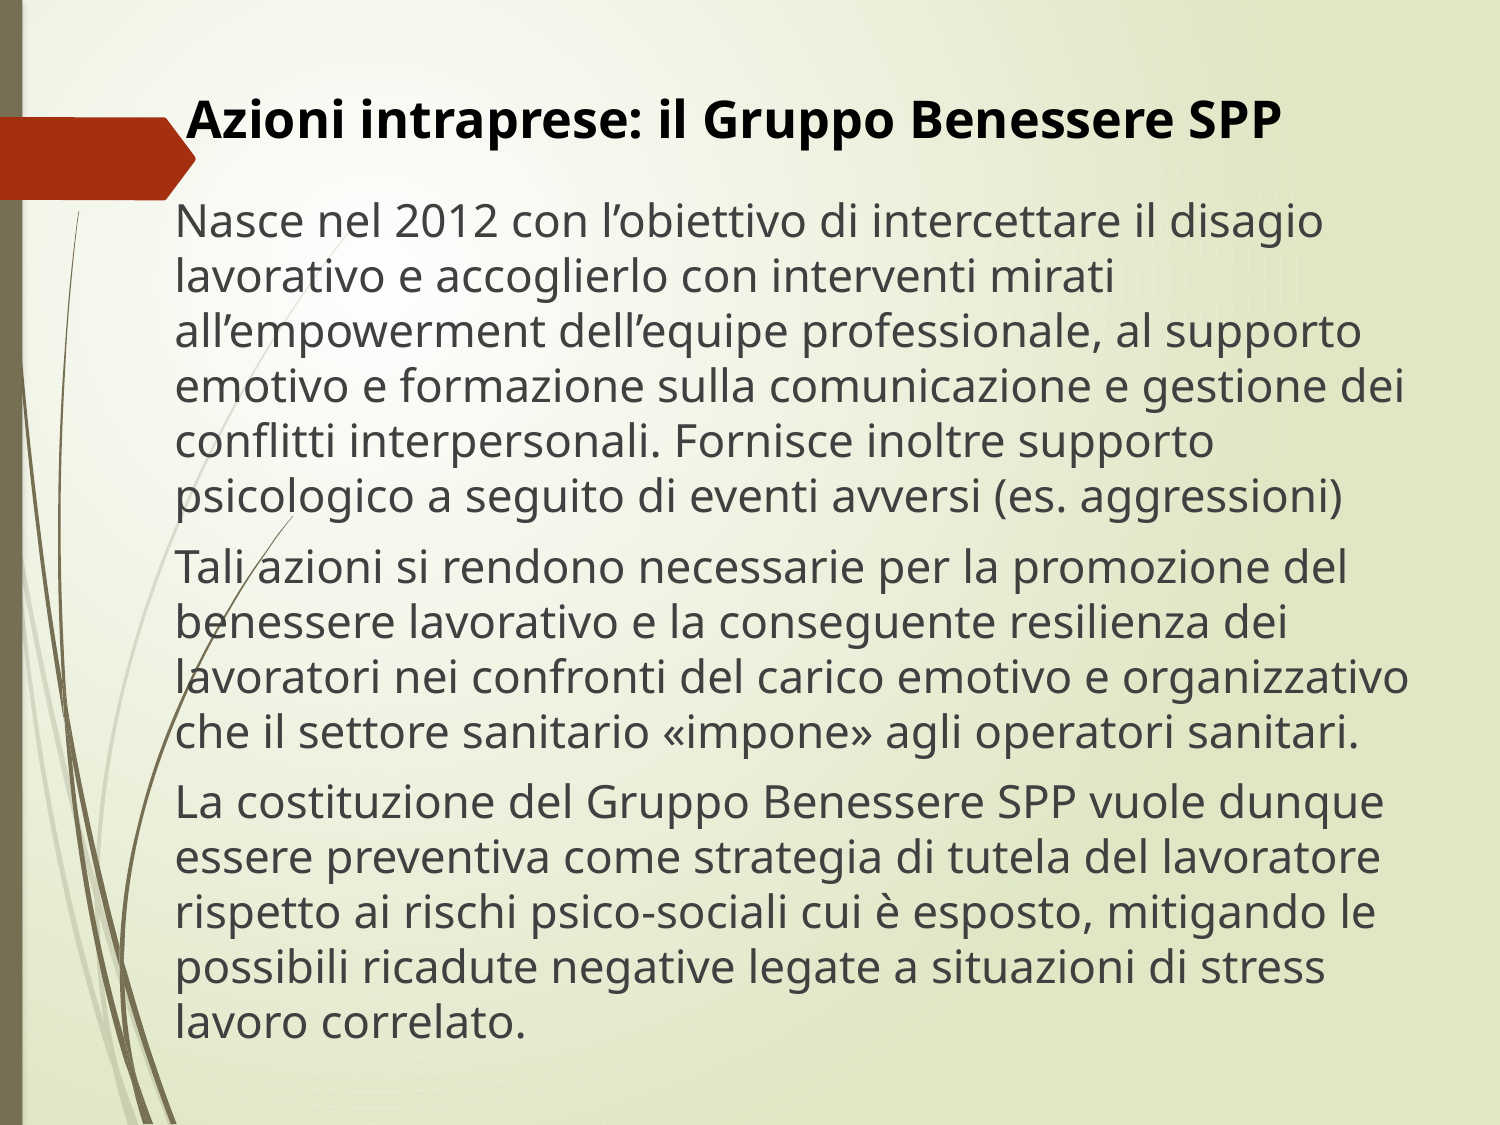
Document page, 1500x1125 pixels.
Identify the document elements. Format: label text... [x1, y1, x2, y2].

text_box Azioni intraprese: il Gruppo Benessere SPP [64, 51, 1406, 185]
text_box Nasce nel 2012 con l’obiettivo di intercettare il disagio lavorativo e accoglierlo con interventi mirati all’empowerment dell’equipe professionale, al supporto emotivo e formazione sulla comunicazione e gestione dei conflitti interpersonali. Fornisce inoltre supporto psicologico a seguito di eventi avversi (es. aggressioni) Tali azioni si rendono necessarie per la promozione del benessere lavorativo e la conseguente resilienza dei lavoratori nei confronti del carico emotivo e organizzativo che il settore sanitario «impone» agli operatori sanitari. La costituzione del Gruppo Benessere SPP vuole dunque essere preventiva come strategia di tutela del lavoratore rispetto ai rischi psico-sociali cui è esposto, mitigando le possibili ricadute negative legate a situazioni di stress lavoro correlato. [159, 184, 1459, 992]
